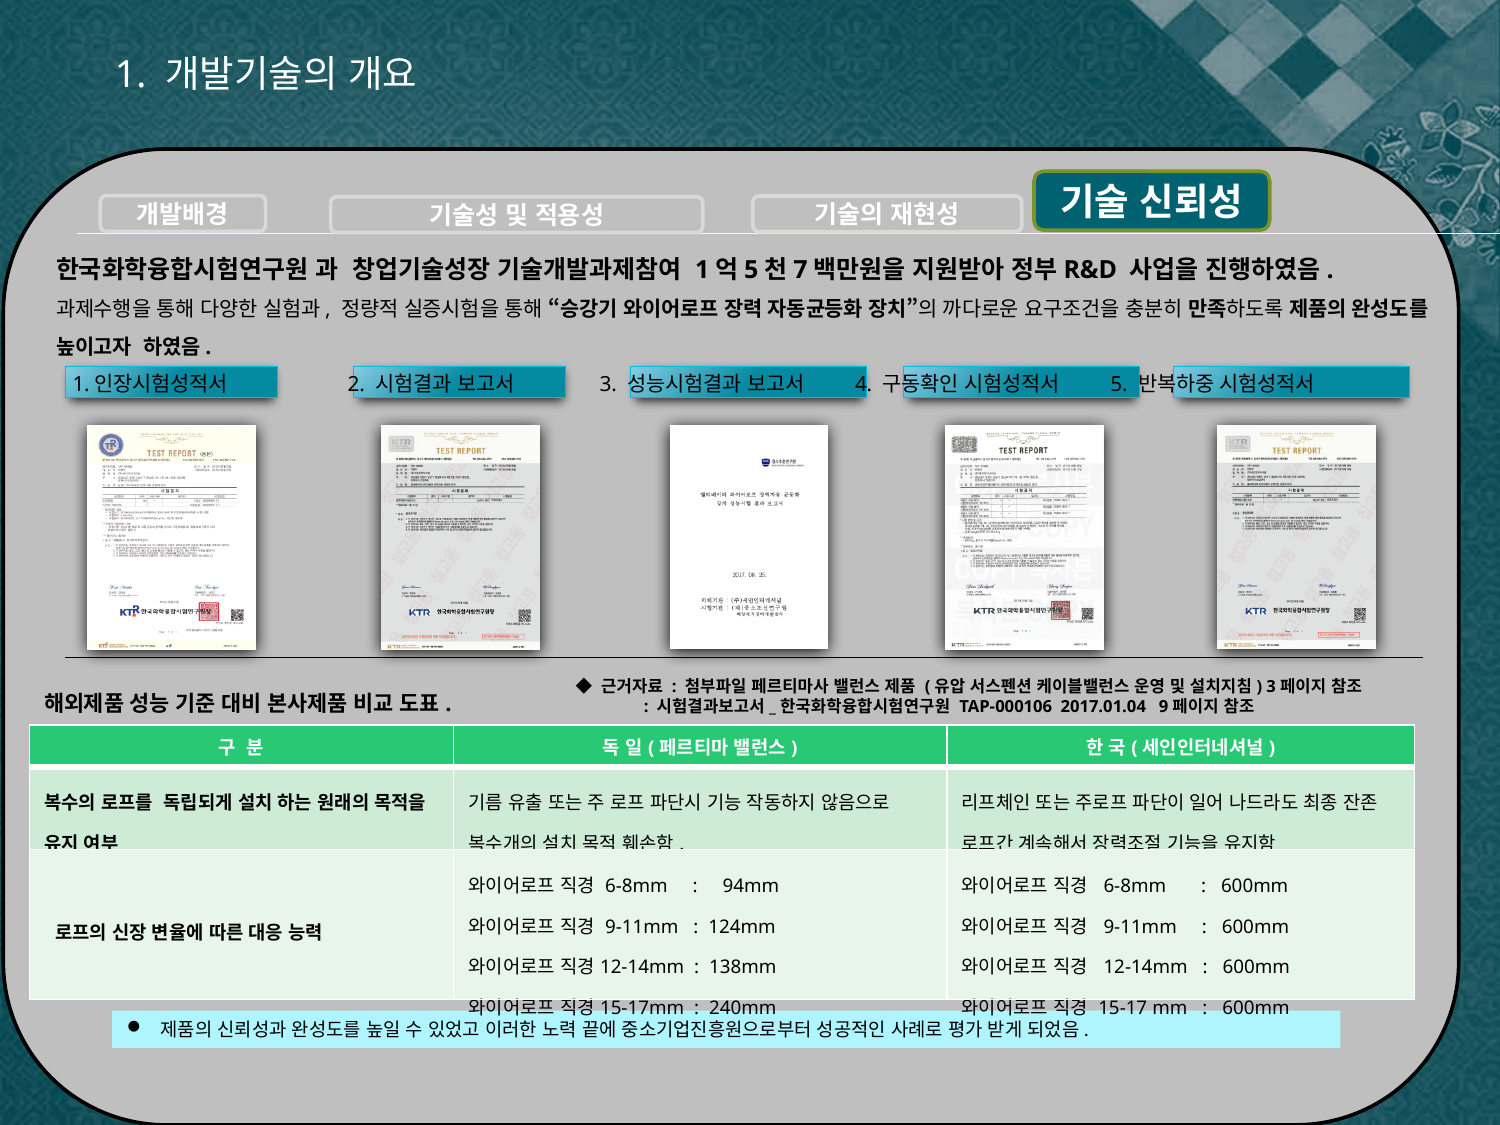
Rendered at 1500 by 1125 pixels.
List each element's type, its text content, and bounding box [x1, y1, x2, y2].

table_header 한 국(세인인터네셔널) [948, 726, 1414, 764]
text_box 해외제품 성능 기준 대비 본사제품 비교 도표. [29, 668, 526, 723]
picture [670, 425, 828, 649]
picture [945, 425, 1104, 650]
text_box 기술 신뢰성 [1032, 169, 1272, 233]
picture [87, 425, 256, 650]
table_cell 기름 유출 또는 주 로프 파단시 기능 작동하지 않음으로 복수개의 설치 목적 훼손함. [454, 770, 946, 849]
text_box 제품의 신뢰성과 완성도를 높일 수 있었고 이러한 노력 끝에 중소기업진흥원으로부터 성공적인 사례로 평가 받게 되었음. [112, 1010, 1341, 1048]
text_box 기술의 재현성 [751, 194, 1024, 233]
text_box 한국화학융합시험연구원 과 창업기술성장 기술개발과제참여 1억5천7백만원을 지원받아 정부R&D 사업을 진행하였음. 과제수행을 통해 다양한 실험과, 정량적 실증시험을 통해 “승강기 와이어로프 장력 자동균등화 장치”의 까다로운 요구조건을 충분히 만족하도록 제품의 완성도를 높이고자 하였음. 1.인장시험성적서 2. 시험결과 보고서 3. 성능시험결과 보고서 4. 구동확인 시험성적서 5. 반복하중 시험성적서 [41, 231, 1447, 928]
picture [1217, 425, 1377, 650]
text_box [1, 147, 1461, 1125]
picture [381, 425, 540, 651]
table_header 독 일(페르티마 밸런스) [454, 726, 946, 764]
text_box 개발배경 [98, 193, 268, 233]
table_cell 와이어로프 직경 6-8mm : 94mm 와이어로프 직경 9-11mm : 124mm 와이어로프 직경12-14mm : 138mm 와이어로프 직경15-17mm : 240mm [454, 850, 946, 999]
text_box ◆ 근거자료 : 첨부파일 페르티마사 밸런스 제품 (유압 서스펜션 케이블밸런스 운영 및 설치지침) 3페이지 참조 : 시험결과보고서_한국화학융합시험연구원 TAP-000106 2017.01.04 9페이지 참조 [560, 668, 1441, 724]
table_cell 로프의 신장 변율에 따른 대응 능력 [30, 850, 453, 999]
table_header 구 분 [30, 726, 453, 764]
table_cell 리프체인 또는 주로프 파단이 일어 나드라도 최종 잔존 로프간 계속해서 장력조절 기능을 유지함 [948, 770, 1414, 849]
text_box 1. 개발기술의 개요 [100, 42, 597, 103]
table_cell 와이어로프 직경 6-8mm : 600mm 와이어로프 직경 9-11mm : 600mm 와이어로프 직경 12-14mm : 600mm 와이어로프 직경 15-17 mm : 600mm [948, 850, 1414, 999]
text_box 기술성 및 적용성 [328, 194, 705, 233]
table_cell 복수의 로프를 독립되게 설치 하는 원래의 목적을 유지 여부 [30, 770, 453, 849]
